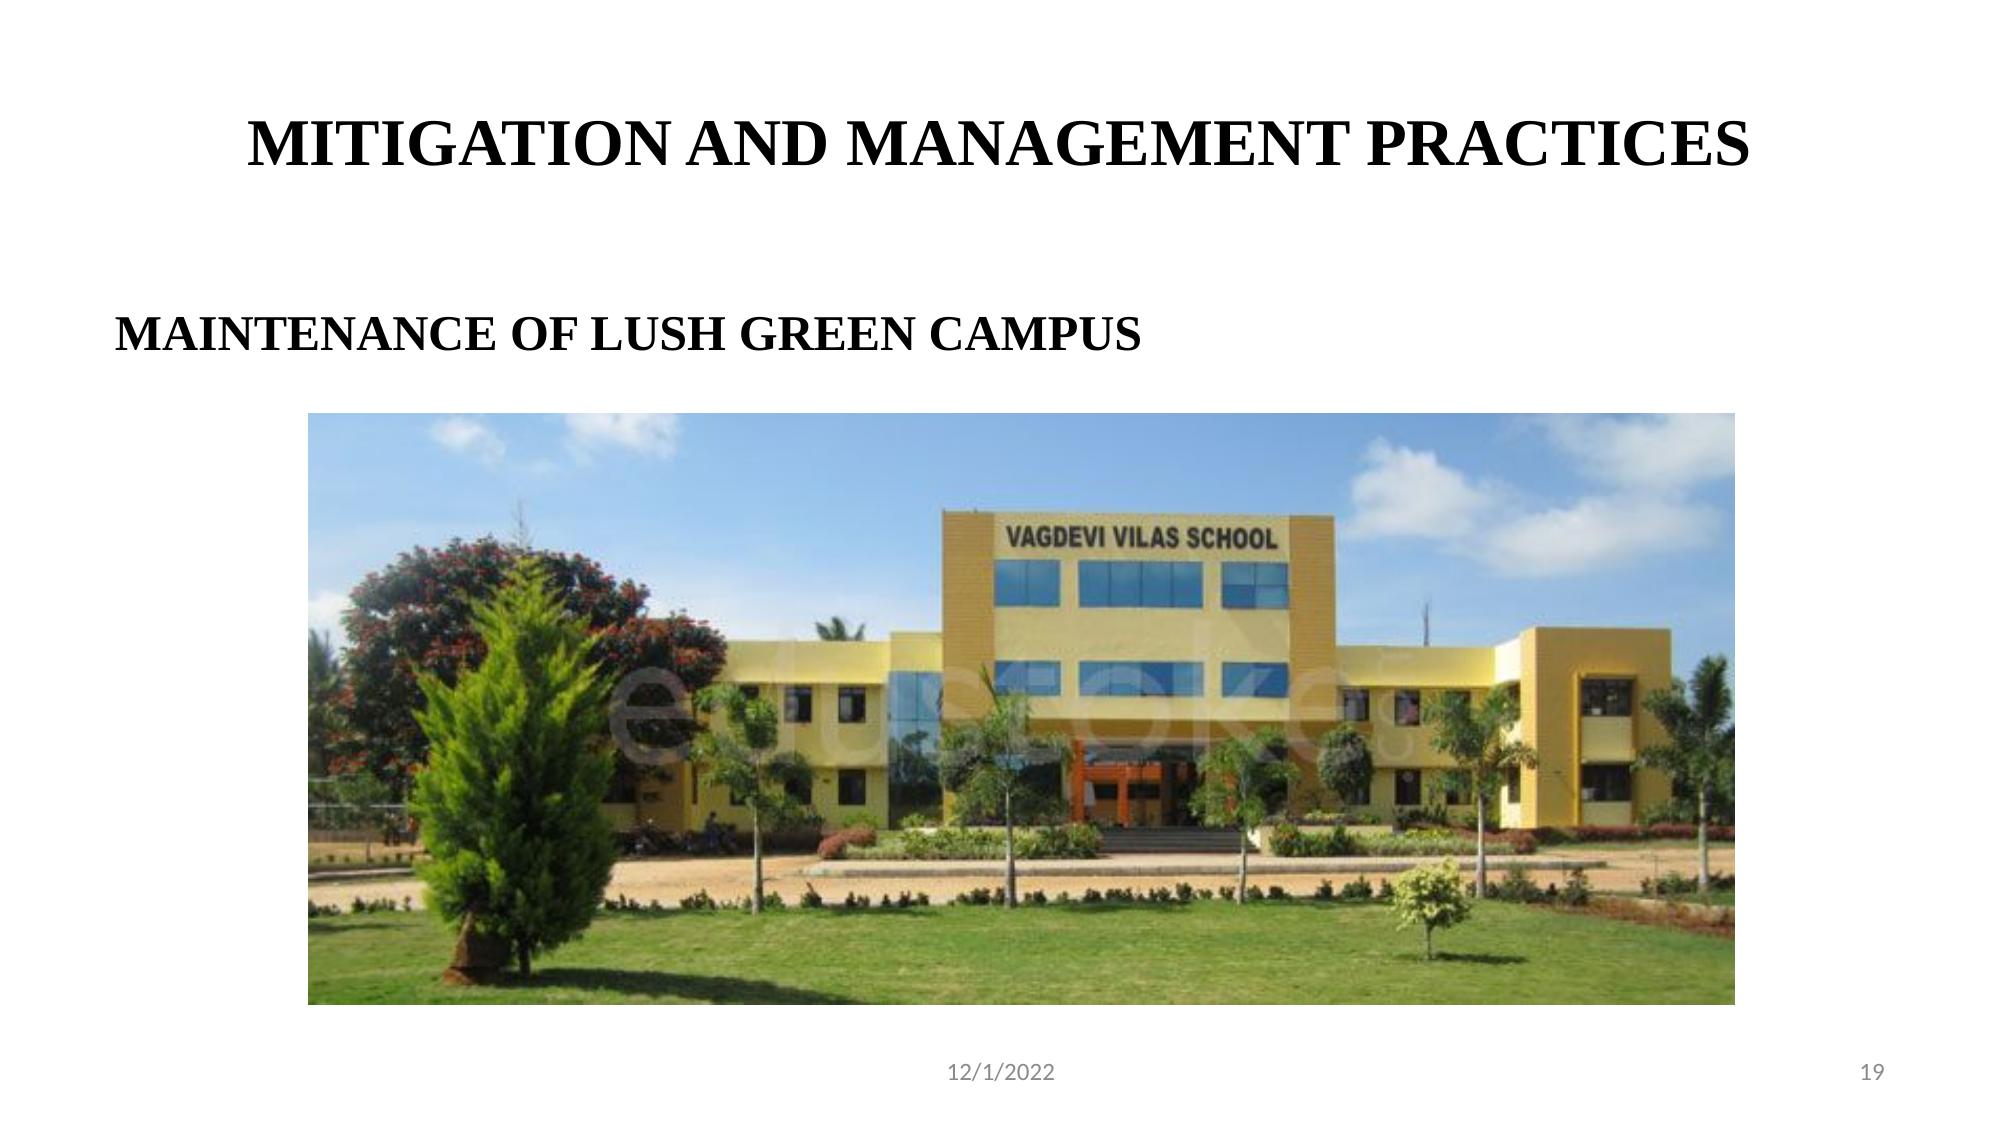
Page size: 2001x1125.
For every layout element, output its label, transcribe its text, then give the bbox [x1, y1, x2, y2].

list MAINTENANCE OF LUSH GREEN CAMPUS [99, 262, 1900, 1005]
picture [307, 413, 1735, 1006]
slide_number 19 [1433, 1042, 1900, 1103]
title MITIGATION AND MANAGEMENT PRACTICES [99, 45, 1900, 233]
footer 12/1/2022 [683, 1042, 1317, 1103]
